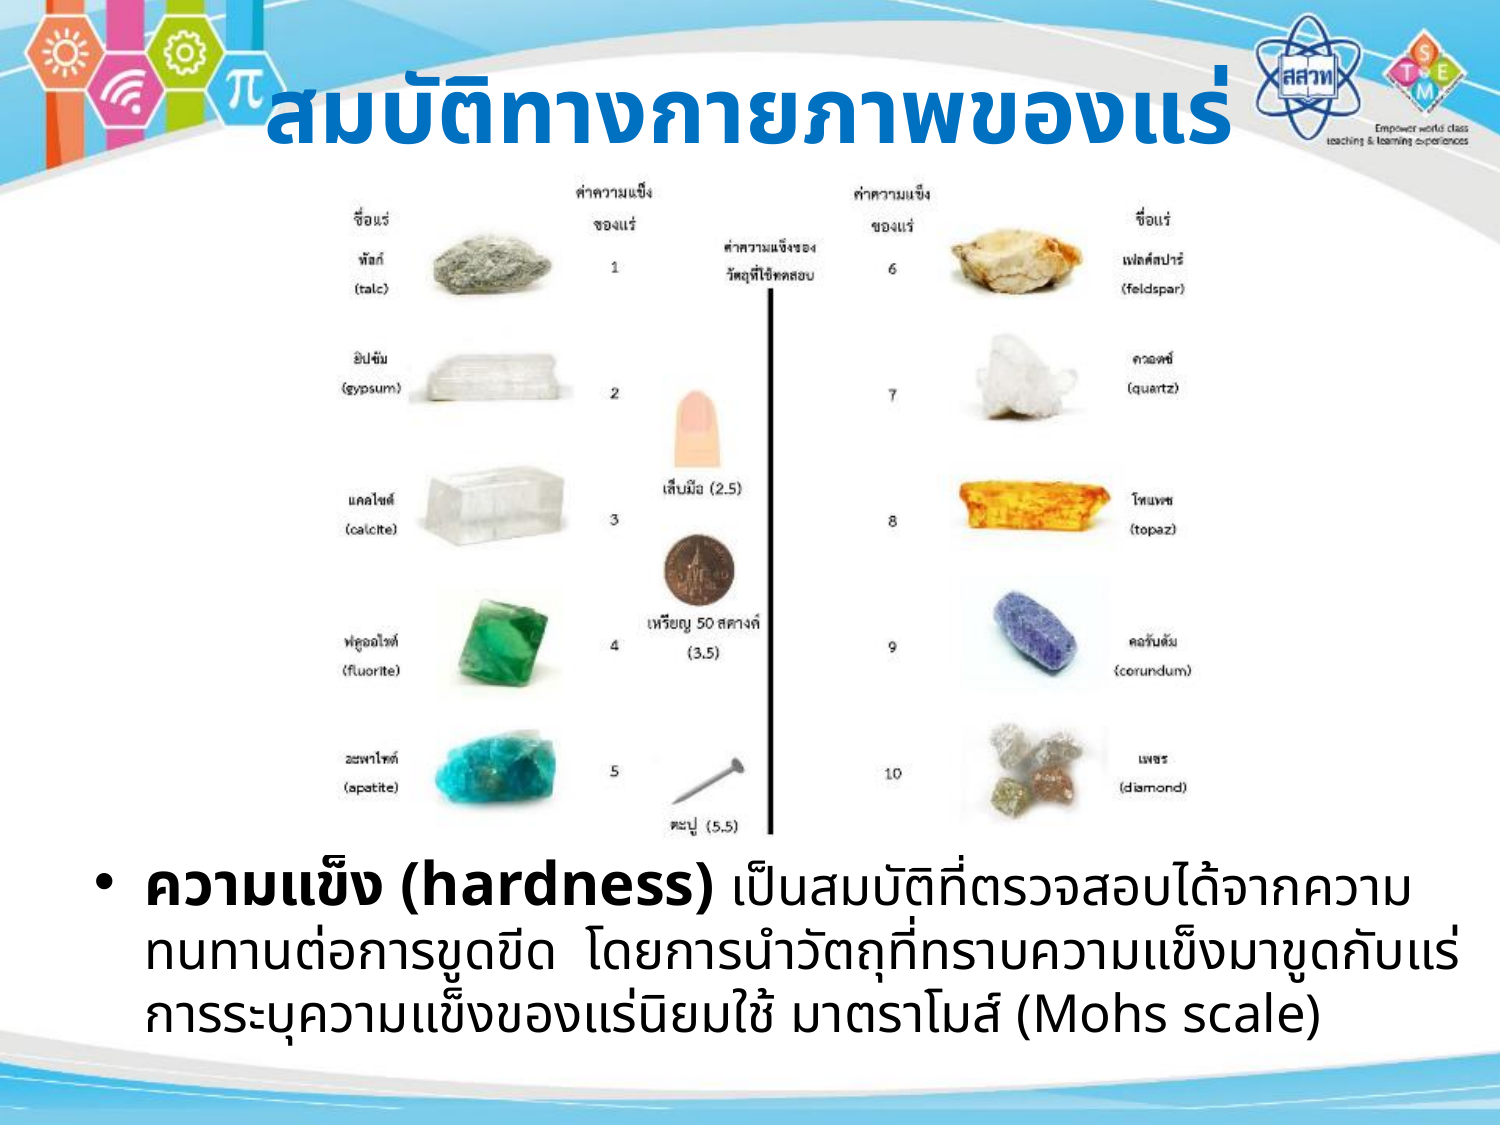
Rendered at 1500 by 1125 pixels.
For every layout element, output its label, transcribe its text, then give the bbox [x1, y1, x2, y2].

list ความแข็ง (hardness) เป็นสมบัติที่ตรวจสอบได้จากความทนทานต่อการขูดขีด โดยการนำวัตถุที่ทราบความแข็งมาขูดกับแร่ การระบุความแข็งของแร่นิยมใช้ มาตราโมส์ (Mohs scale) [78, 837, 1500, 1088]
title สมบัติทางกายภาพของแร่ [75, 13, 1425, 201]
picture [0, 0, 1500, 1125]
